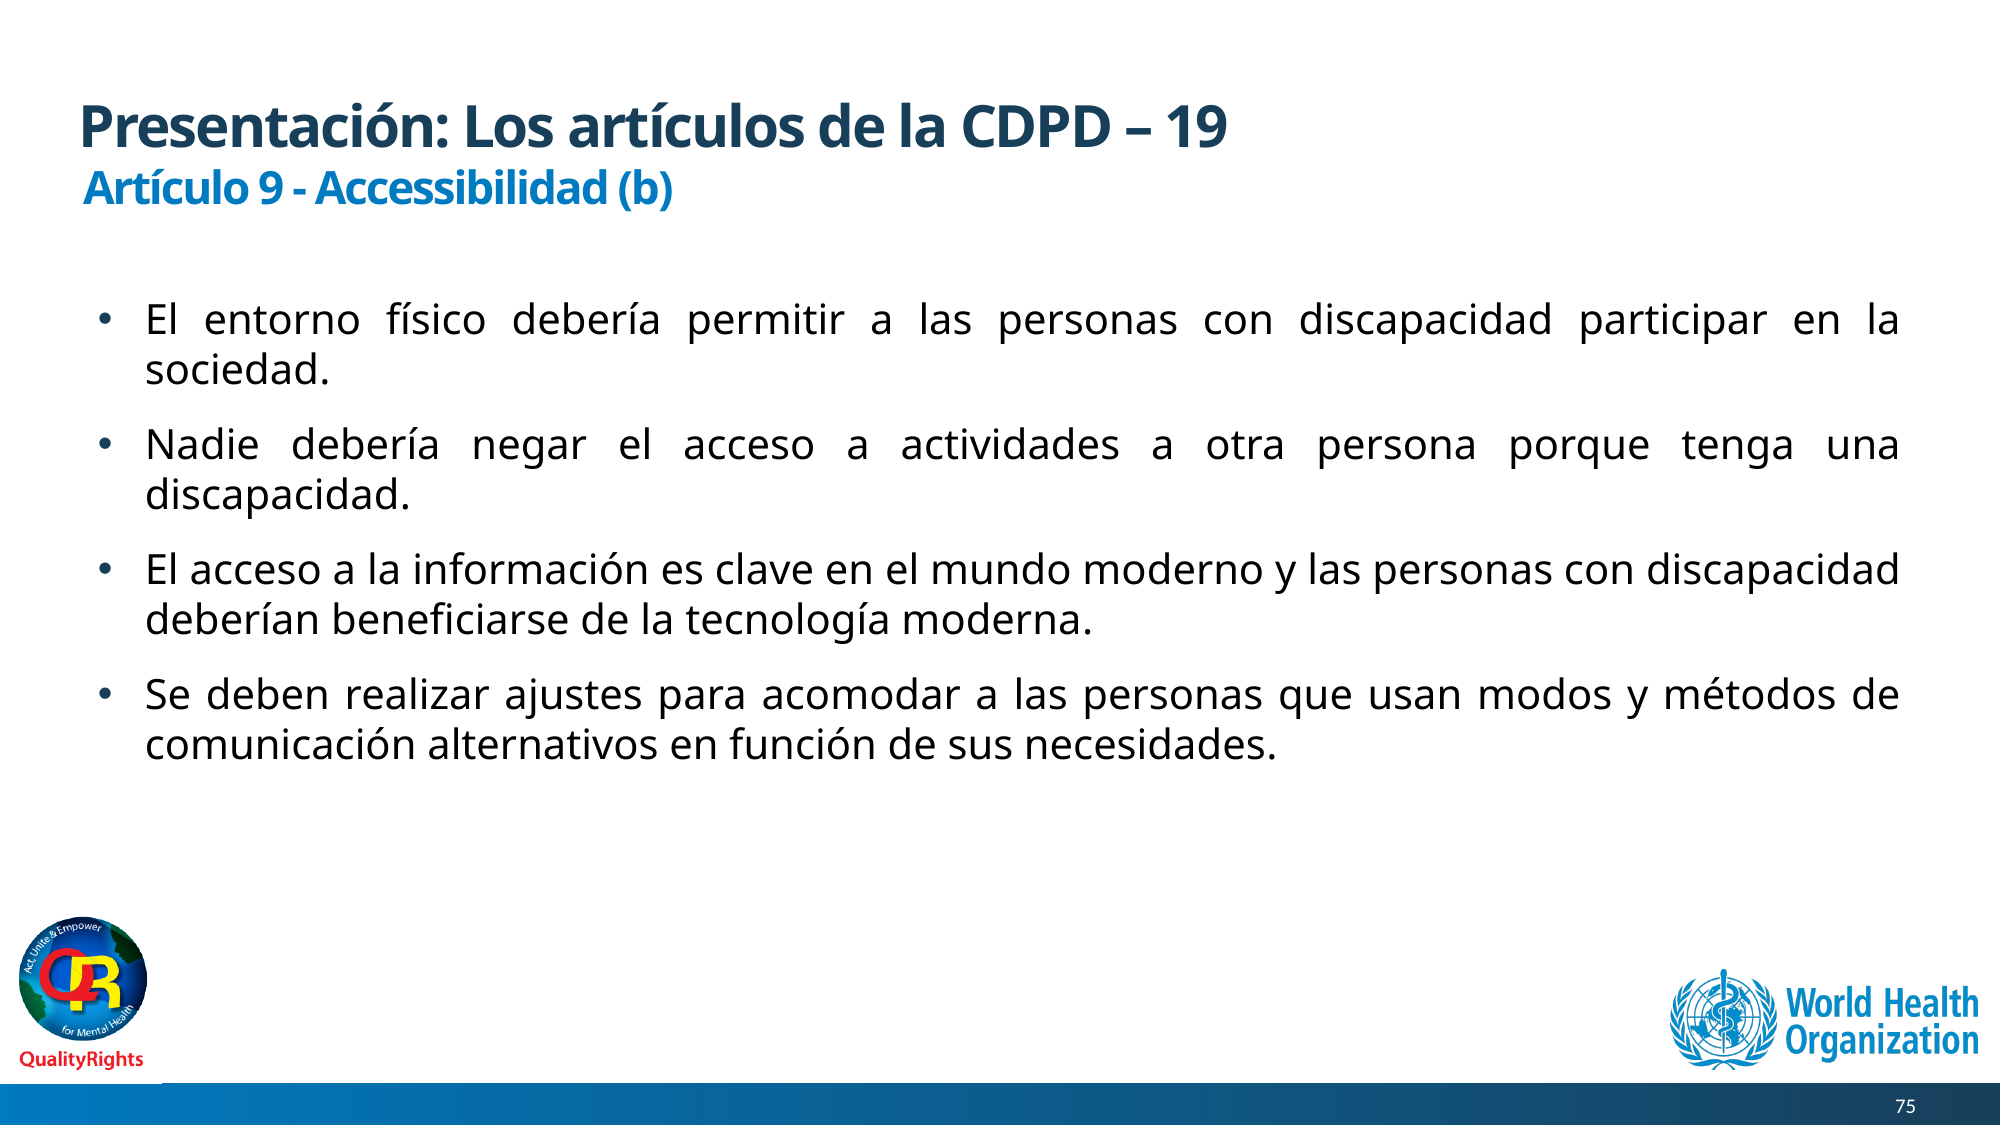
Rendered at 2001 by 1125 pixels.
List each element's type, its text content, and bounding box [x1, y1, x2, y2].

title Presentación: Los artículos de la CDPD – 19 [63, 83, 1671, 154]
picture [1742, 1024, 1750, 1036]
picture [1725, 1040, 1747, 1054]
picture [1792, 1029, 1801, 1049]
picture [1683, 1024, 1762, 1060]
picture [1730, 969, 1978, 1070]
picture [1713, 1024, 1722, 1029]
picture [1678, 1024, 1682, 1034]
list Artículo 9 - Accessibilidad (b) [83, 155, 1917, 215]
picture [1747, 1024, 1758, 1042]
picture [0, 899, 162, 1084]
picture [1670, 1029, 1716, 1070]
picture [1716, 1064, 1731, 1070]
list El entorno físico debería permitir a las personas con discapacidad participar en la sociedad. Nadie debería negar el acceso a actividades a otra persona porque tenga una discapacidad. El acceso a la información es clave en el mundo moderno y las personas con discapacidad deberían beneficiarse de la tecnología moderna. Se deben realizar ajustes para acomodar a las personas que usan modos y métodos de comunicación alternativos en función de sus necesidades. [83, 285, 1917, 1024]
